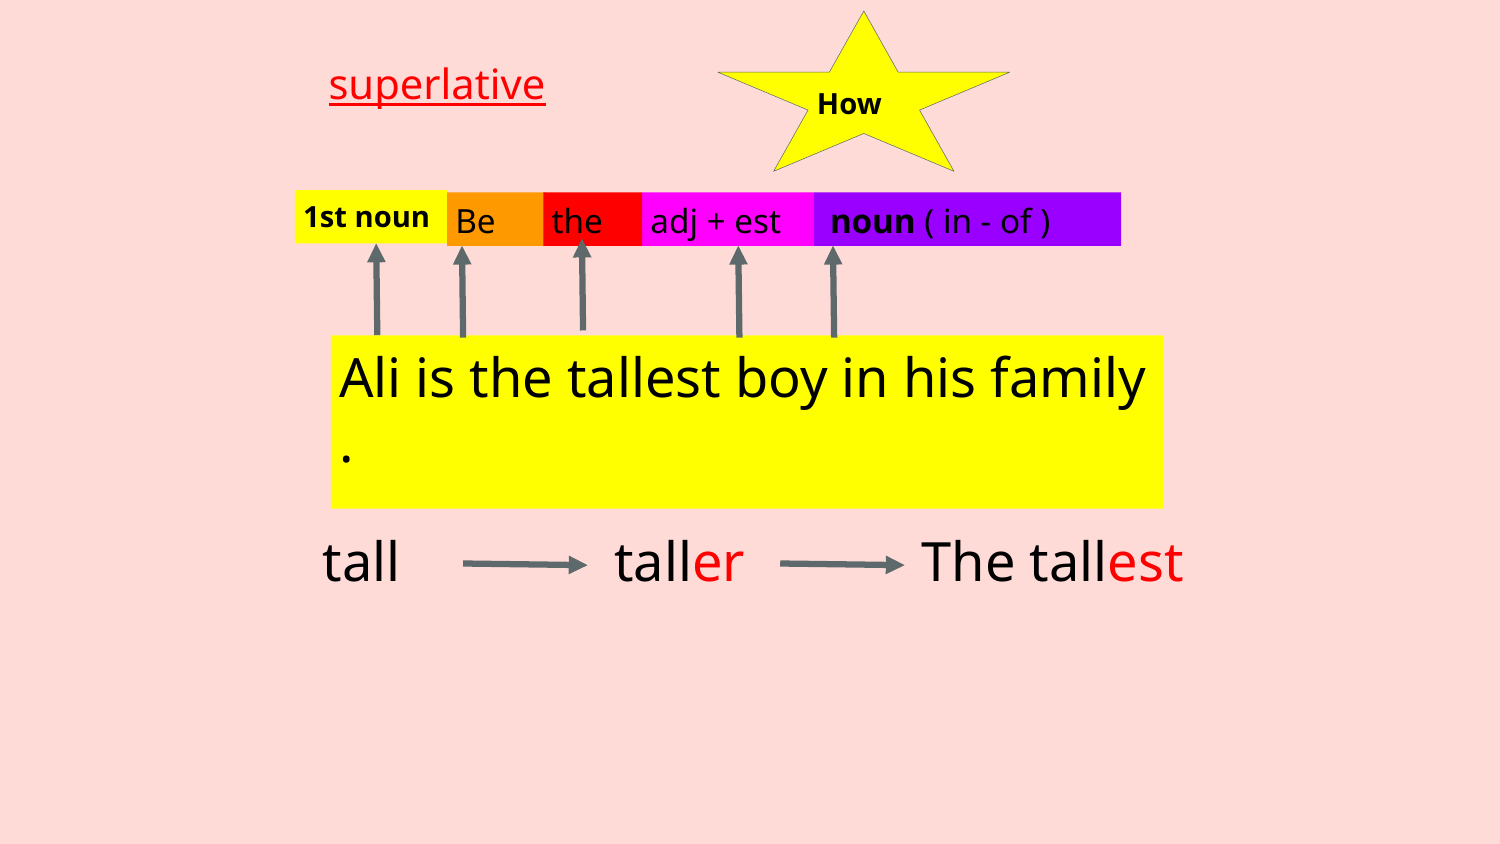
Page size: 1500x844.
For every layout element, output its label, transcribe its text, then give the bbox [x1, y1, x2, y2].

text_box tall [314, 519, 523, 601]
text_box [780, 558, 905, 572]
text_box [294, 189, 448, 244]
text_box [643, 192, 815, 258]
text_box [463, 558, 588, 572]
text_box The tallest [913, 519, 1245, 601]
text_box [330, 335, 1164, 509]
text_box taller [606, 519, 815, 601]
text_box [815, 192, 1122, 247]
text_box superlative [320, 49, 586, 117]
text_box [370, 244, 383, 335]
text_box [543, 192, 643, 258]
text_box [826, 247, 840, 335]
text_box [446, 192, 543, 258]
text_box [717, 10, 1010, 172]
